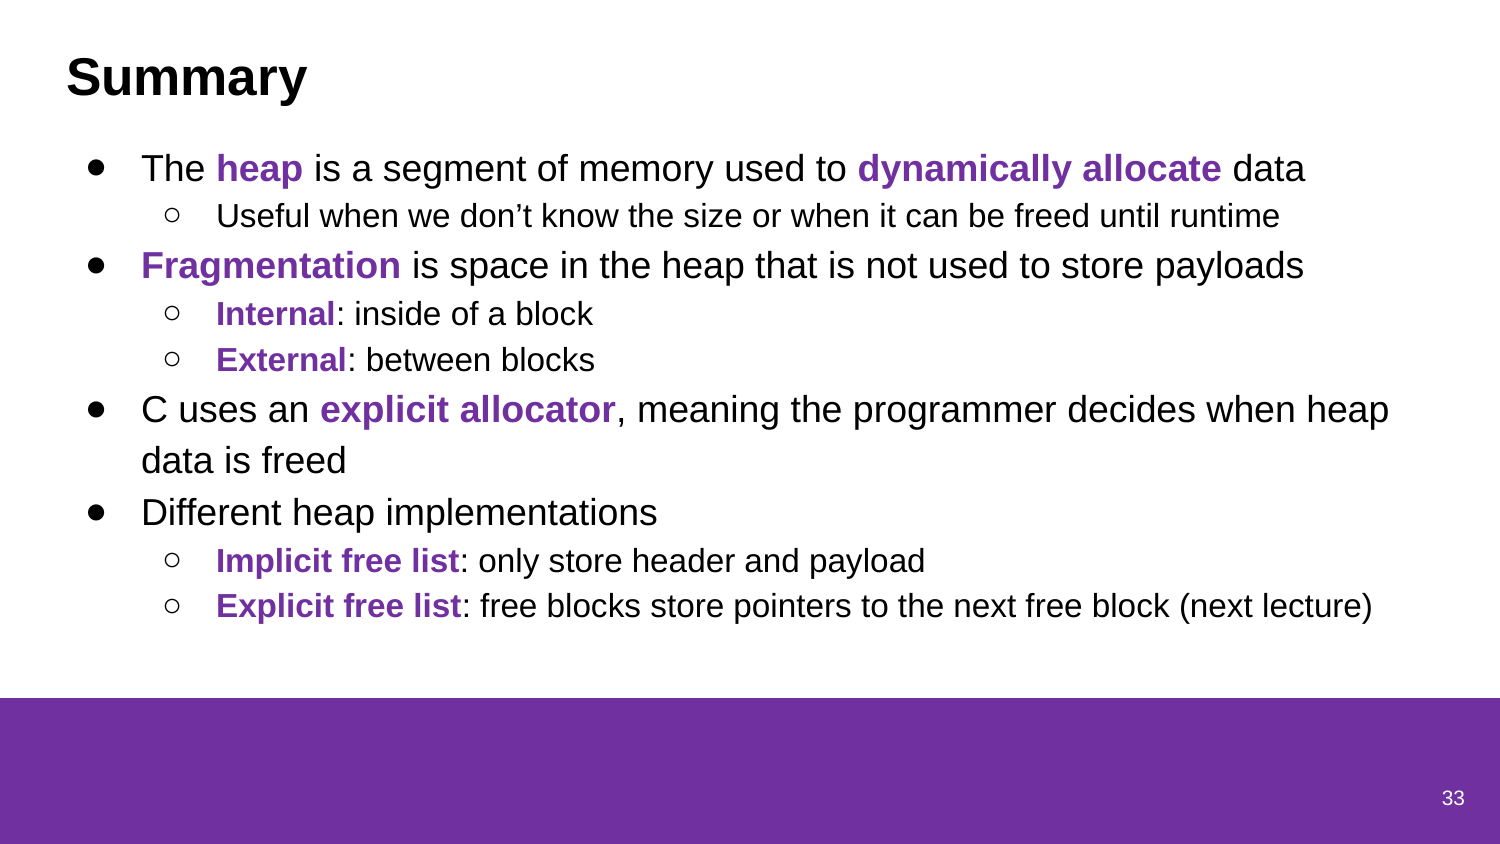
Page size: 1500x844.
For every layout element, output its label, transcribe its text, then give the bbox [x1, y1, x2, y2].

slide_number 33 [1389, 764, 1480, 830]
title Summary [51, 27, 1449, 121]
picture [0, 0, 1500, 698]
list The heap is a segment of memory used to dynamically allocate data Useful when we don’t know the size or when it can be freed until runtime Fragmentation is space in the heap that is not used to store payloads Internal: inside of a block External: between blocks C uses an explicit allocator, meaning the programmer decides when heap data is freed Different heap implementations Implicit free list: only store header and payload Explicit free list: free blocks store pointers to the next free block (next lecture) [51, 121, 1449, 699]
